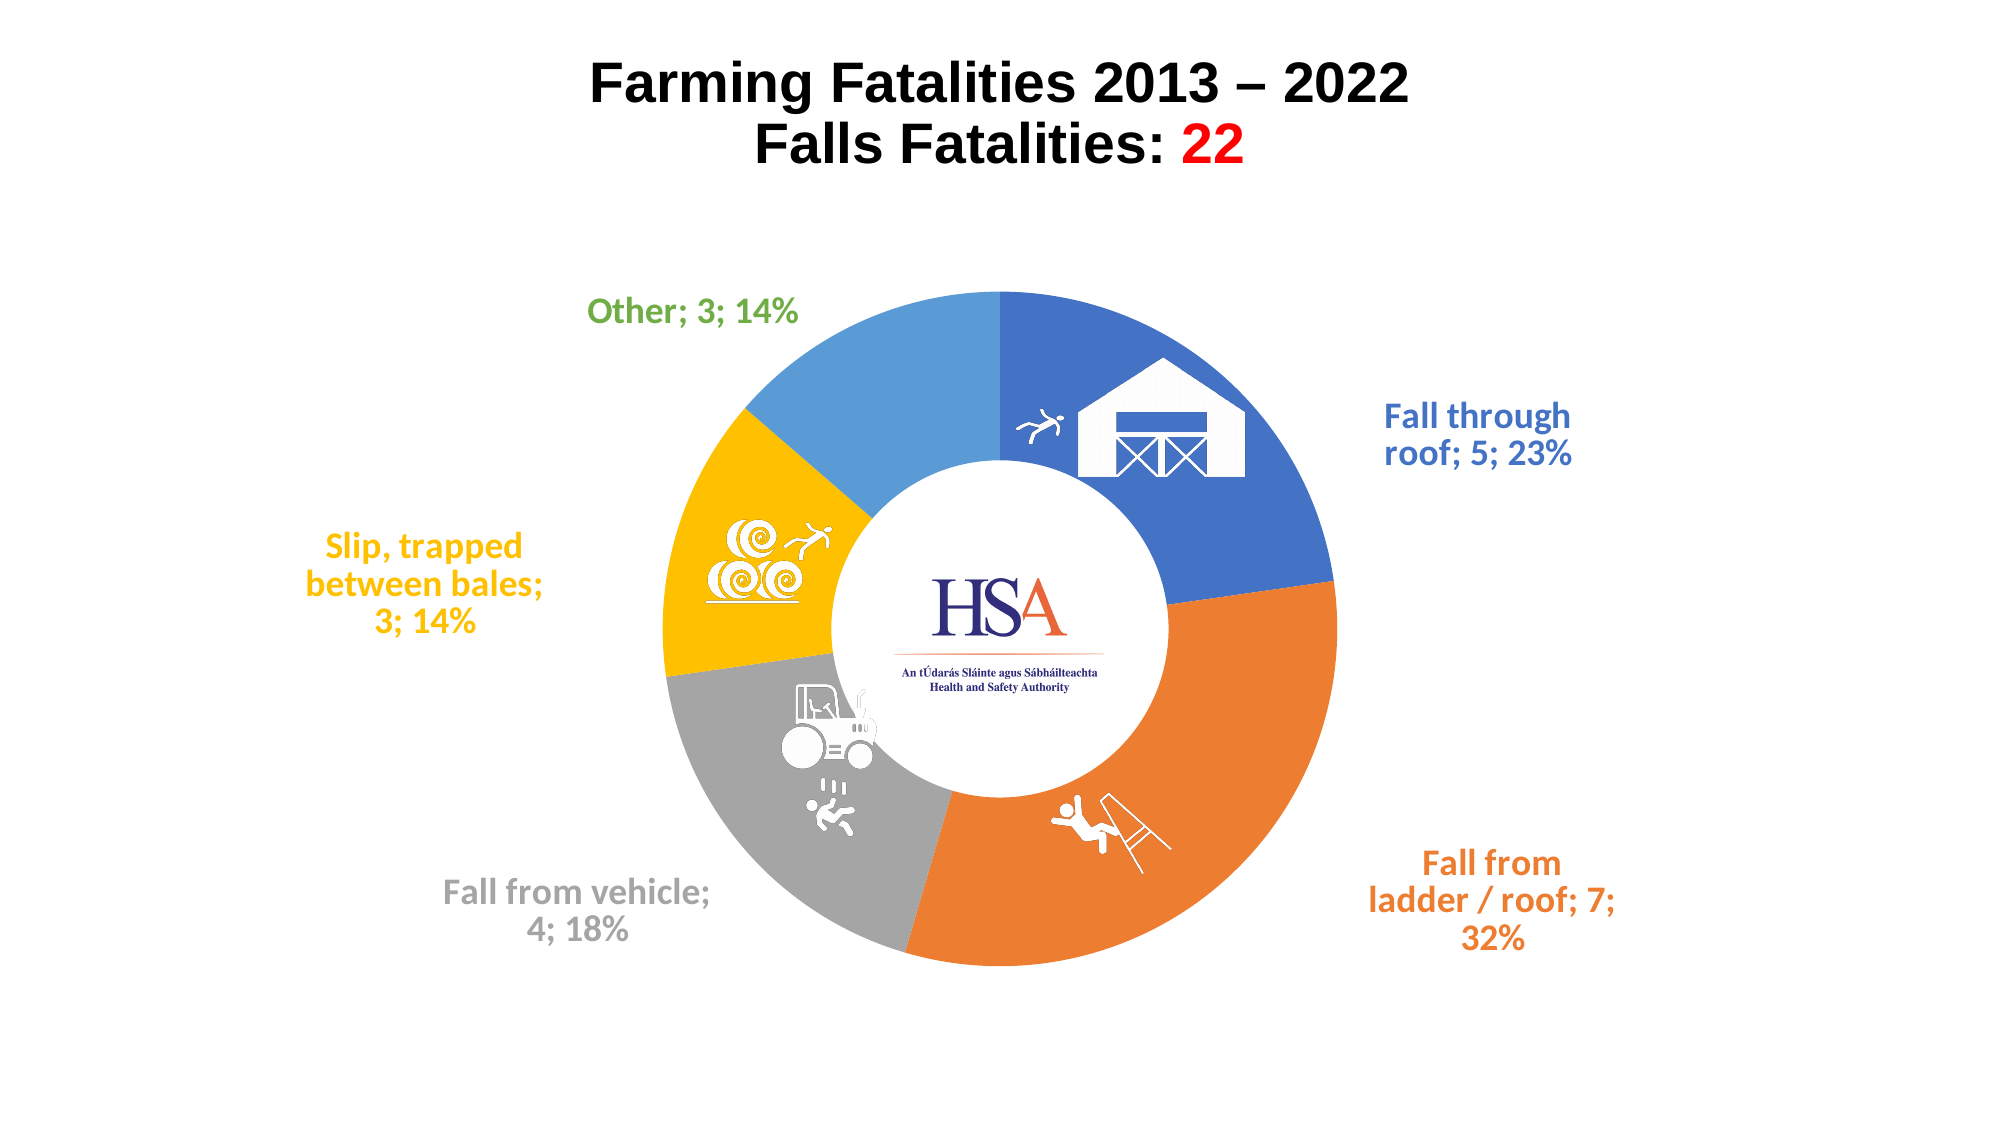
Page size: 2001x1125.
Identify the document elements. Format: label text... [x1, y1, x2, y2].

chart [59, 183, 1941, 1041]
title Farming Fatalities 2013 – 2022 Falls Fatalities: 22 [297, 45, 1703, 183]
